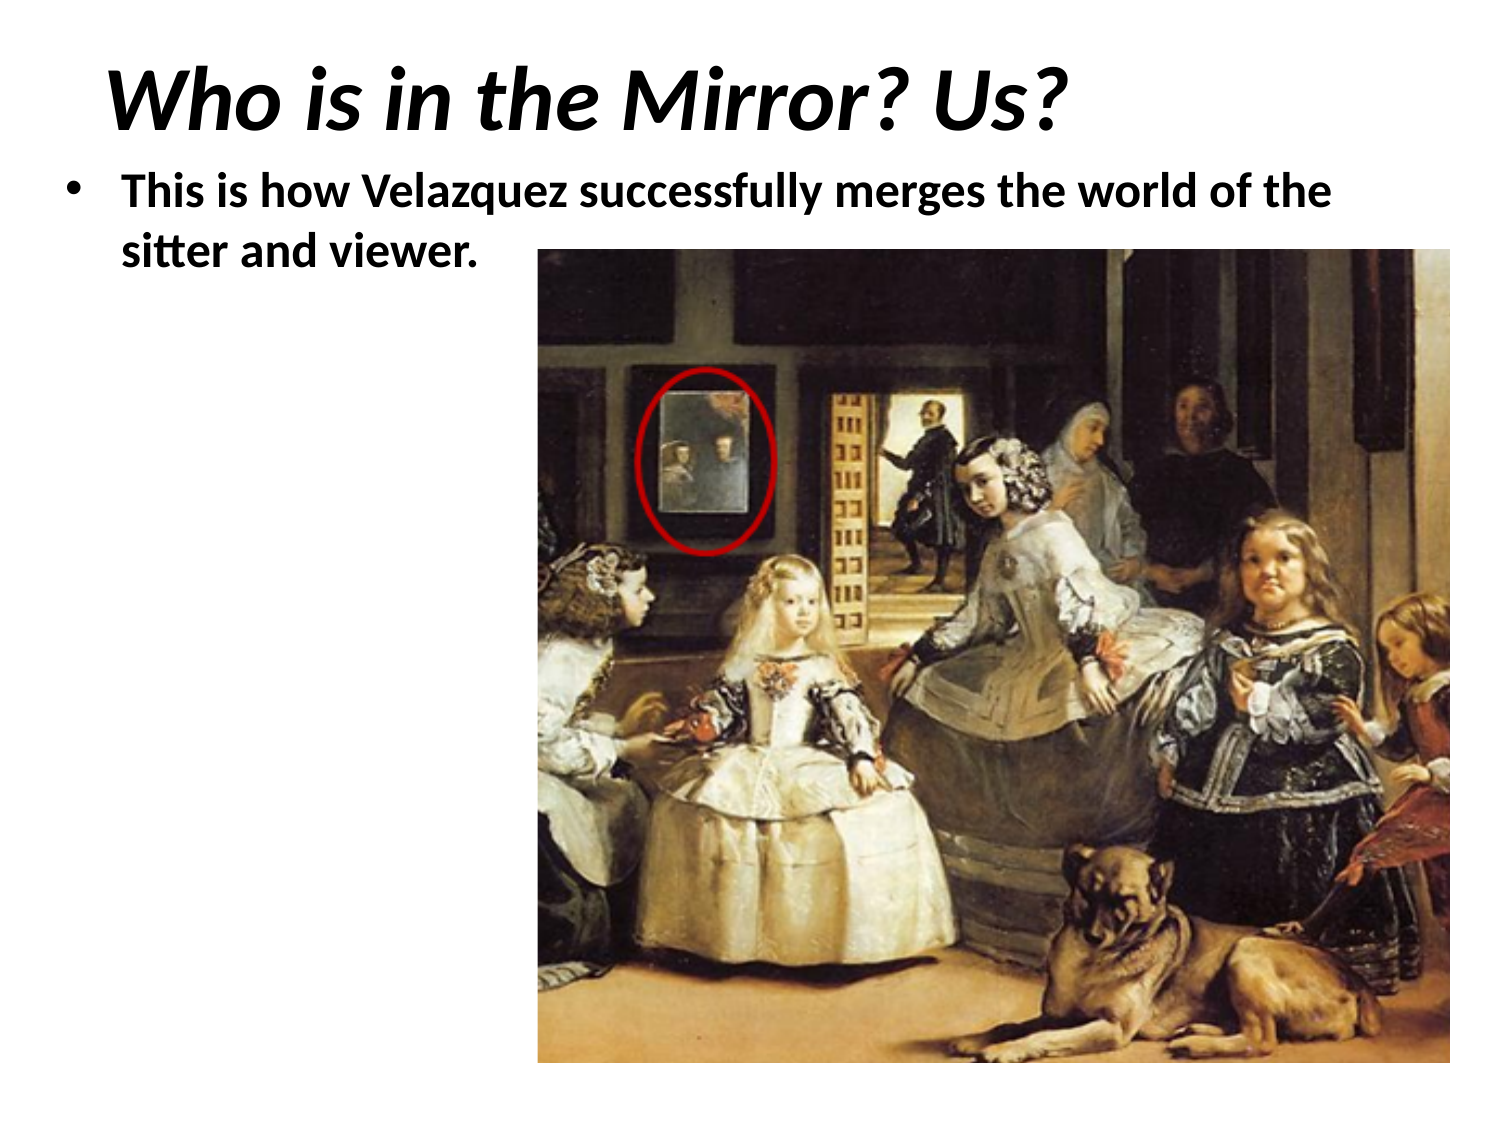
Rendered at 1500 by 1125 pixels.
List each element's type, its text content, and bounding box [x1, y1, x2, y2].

list This is how Velazquez successfully merges the world of the sitter and viewer. [50, 149, 1375, 893]
title Who is in the Mirror? Us? [0, 0, 1263, 188]
picture [537, 249, 1451, 1063]
